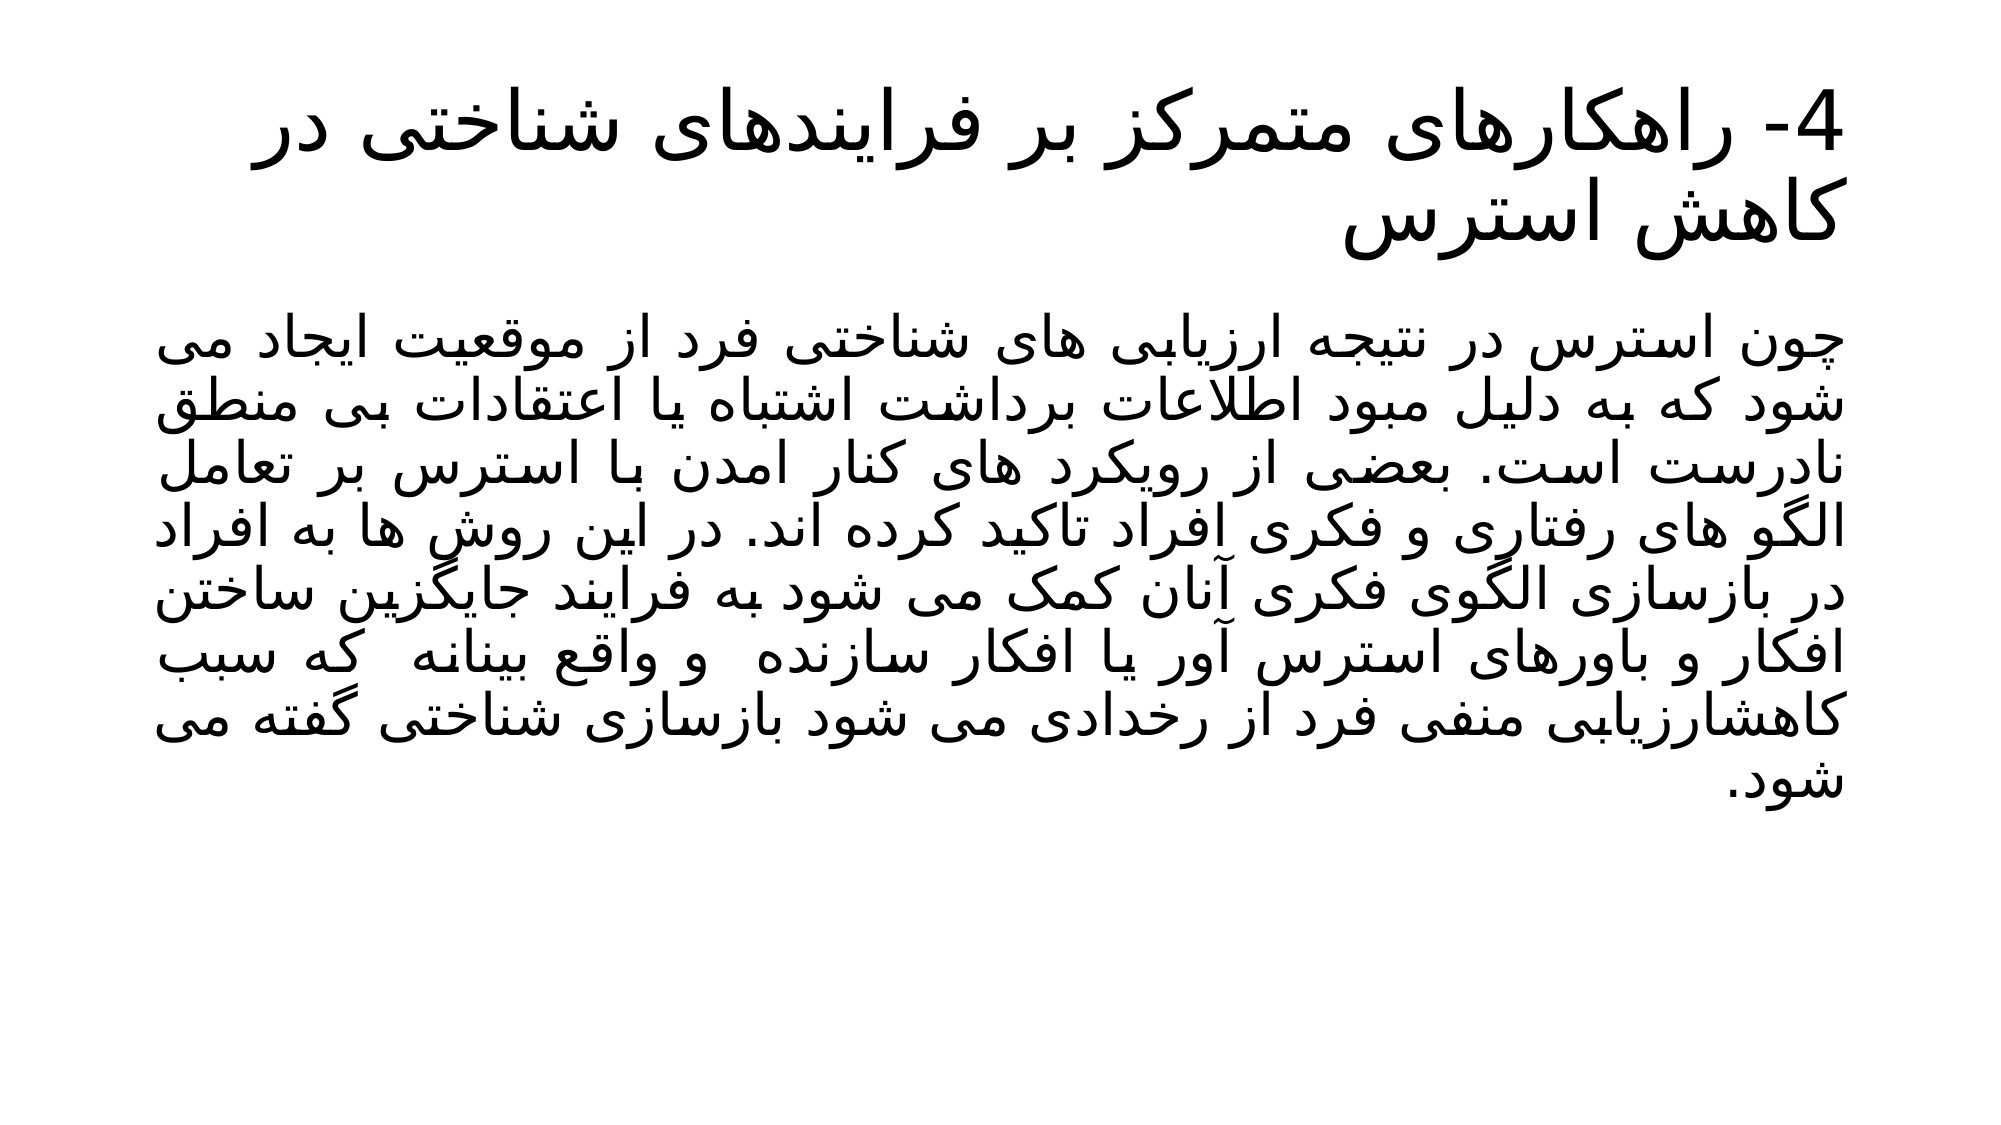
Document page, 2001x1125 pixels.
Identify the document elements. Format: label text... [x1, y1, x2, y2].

title 4- راهکارهای متمرکز بر فرایندهای شناختی در کاهش استرس [137, 59, 1863, 278]
list چون استرس در نتیجه ارزیابی های شناختی فرد از موقعیت ایجاد می شود که به دلیل مبود اطلاعات برداشت اشتباه یا اعتقادات بی منطق نادرست است. بعضی از رویکرد های کنار امدن با استرس بر تعامل الگو های رفتاری و فکری افراد تاکید کرده اند. در این روش ها به افراد در بازسازی الگوی فکری آنان کمک می شود به فرایند جایگزین ساختن افکار و باورهای استرس آور یا افکار سازنده و واقع بینانه که سبب کاهشارزیابی منفی فرد از رخدادی می شود بازسازی شناختی گفته می شود. [137, 299, 1863, 1014]
